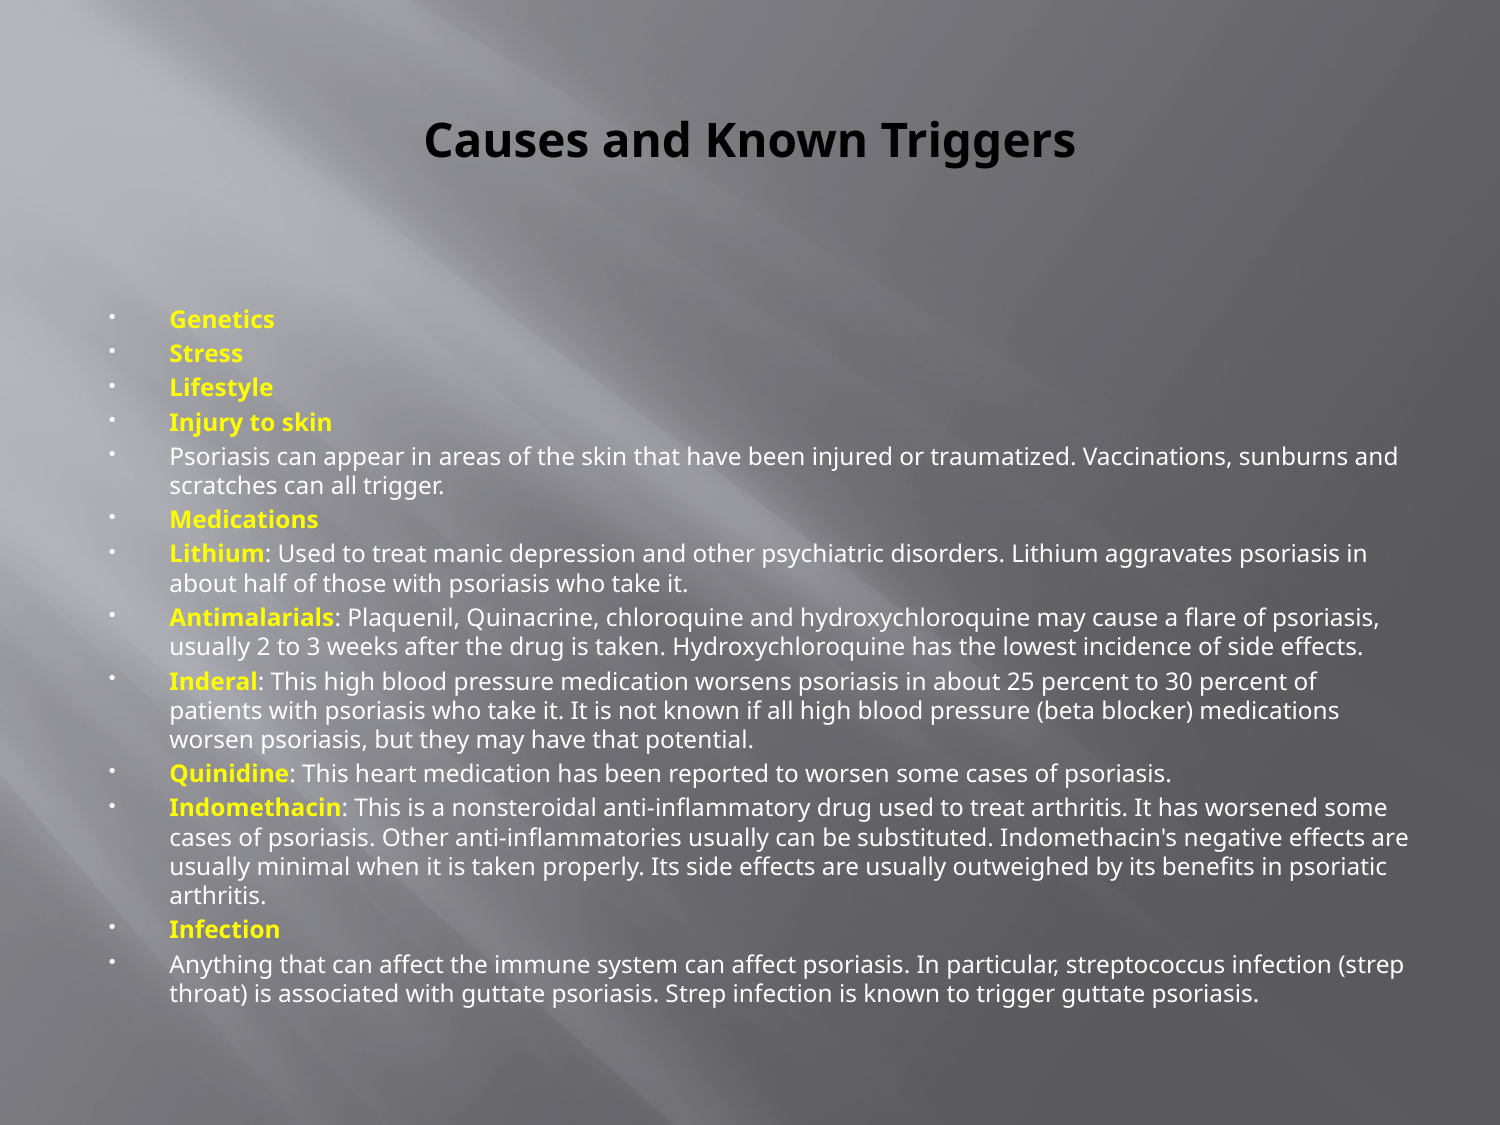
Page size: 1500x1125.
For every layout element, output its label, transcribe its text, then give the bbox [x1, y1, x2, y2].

list Genetics Stress Lifestyle Injury to skin Psoriasis can appear in areas of the skin that have been injured or traumatized. Vaccinations, sunburns and scratches can all trigger. Medications Lithium: Used to treat manic depression and other psychiatric disorders. Lithium aggravates psoriasis in about half of those with psoriasis who take it. Antimalarials: Plaquenil, Quinacrine, chloroquine and hydroxychloroquine may cause a flare of psoriasis, usually 2 to 3 weeks after the drug is taken. Hydroxychloroquine has the lowest incidence of side effects. Inderal: This high blood pressure medication worsens psoriasis in about 25 percent to 30 percent of patients with psoriasis who take it. It is not known if all high blood pressure (beta blocker) medications worsen psoriasis, but they may have that potential. Quinidine: This heart medication has been reported to worsen some cases of psoriasis. Indomethacin: This is a nonsteroidal anti-inflammatory drug used to treat arthritis. It has worsened some cases of psoriasis. Other anti-inflammatories usually can be substituted. Indomethacin's negative effects are usually minimal when it is taken properly. Its side effects are usually outweighed by its benefits in psoriatic arthritis. Infection Anything that can affect the immune system can affect psoriasis. In particular, streptococcus infection (strep throat) is associated with guttate psoriasis. Strep infection is known to trigger guttate psoriasis. [75, 262, 1425, 1035]
title Causes and Known Triggers [75, 45, 1425, 233]
